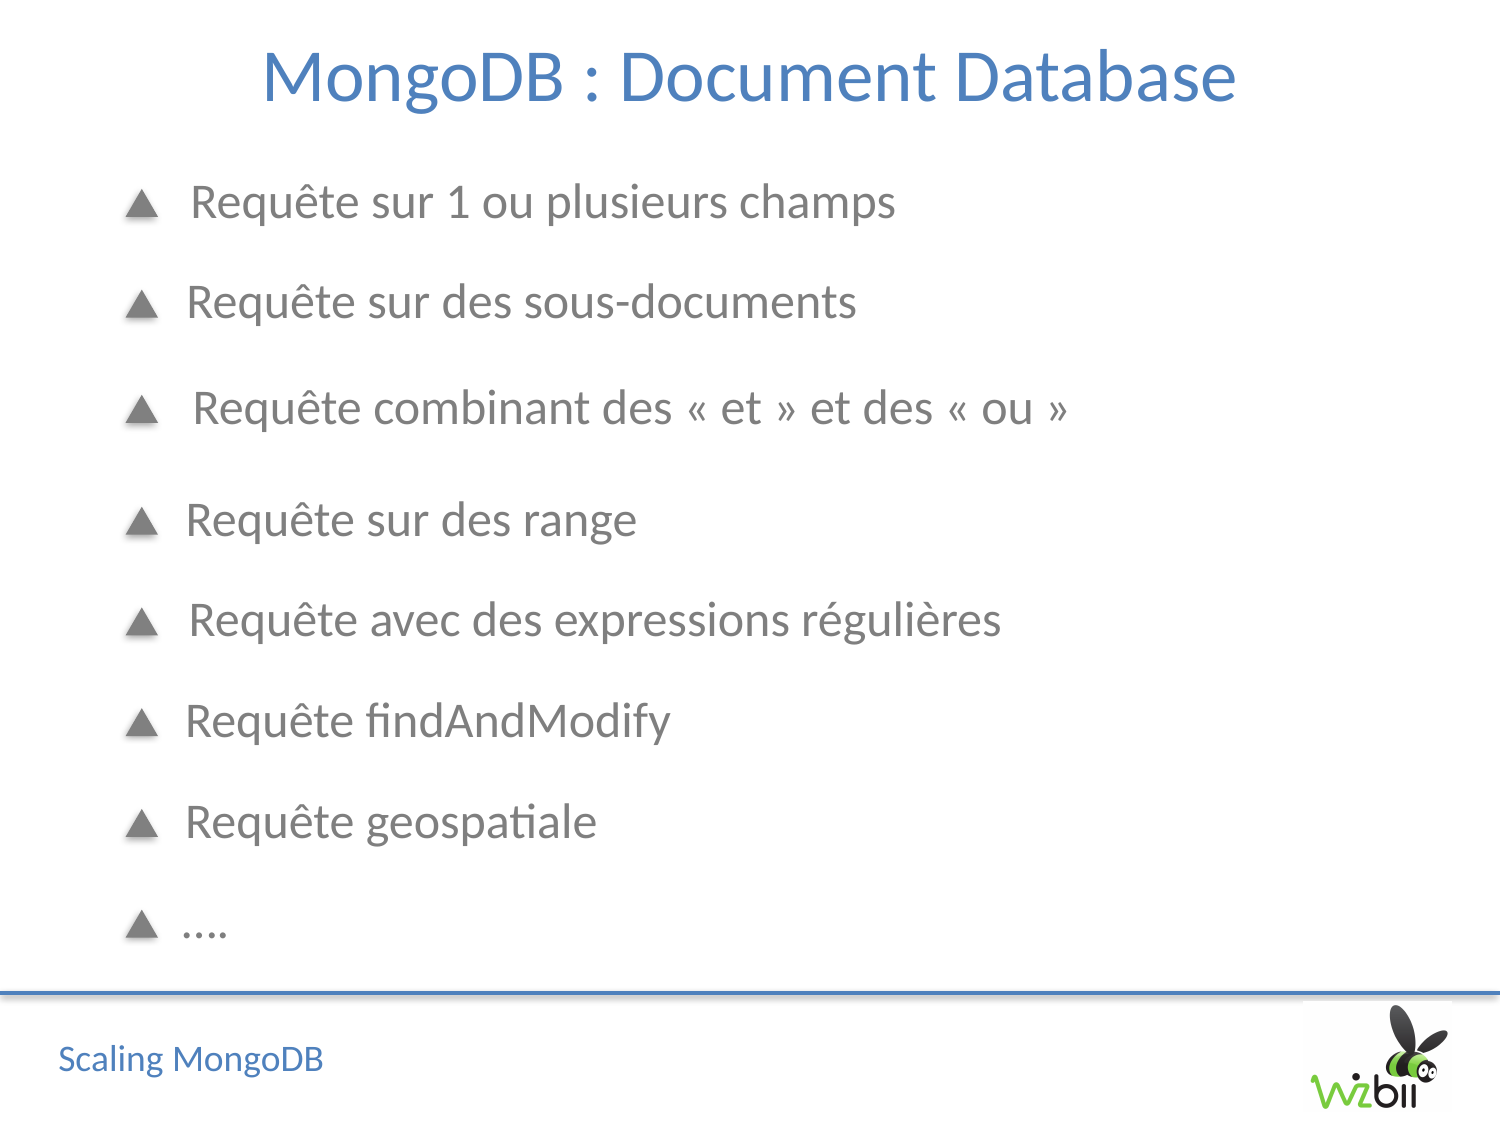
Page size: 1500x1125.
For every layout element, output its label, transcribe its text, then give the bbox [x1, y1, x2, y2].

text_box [125, 679, 690, 757]
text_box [125, 261, 878, 338]
text_box Scaling MongoDB [43, 1026, 340, 1087]
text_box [125, 366, 1108, 443]
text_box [125, 780, 617, 857]
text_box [125, 160, 921, 237]
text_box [125, 881, 245, 958]
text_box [125, 478, 657, 555]
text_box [125, 579, 1025, 656]
picture [1303, 1001, 1452, 1113]
text_box MongoDB : Document Database [0, 19, 1500, 124]
